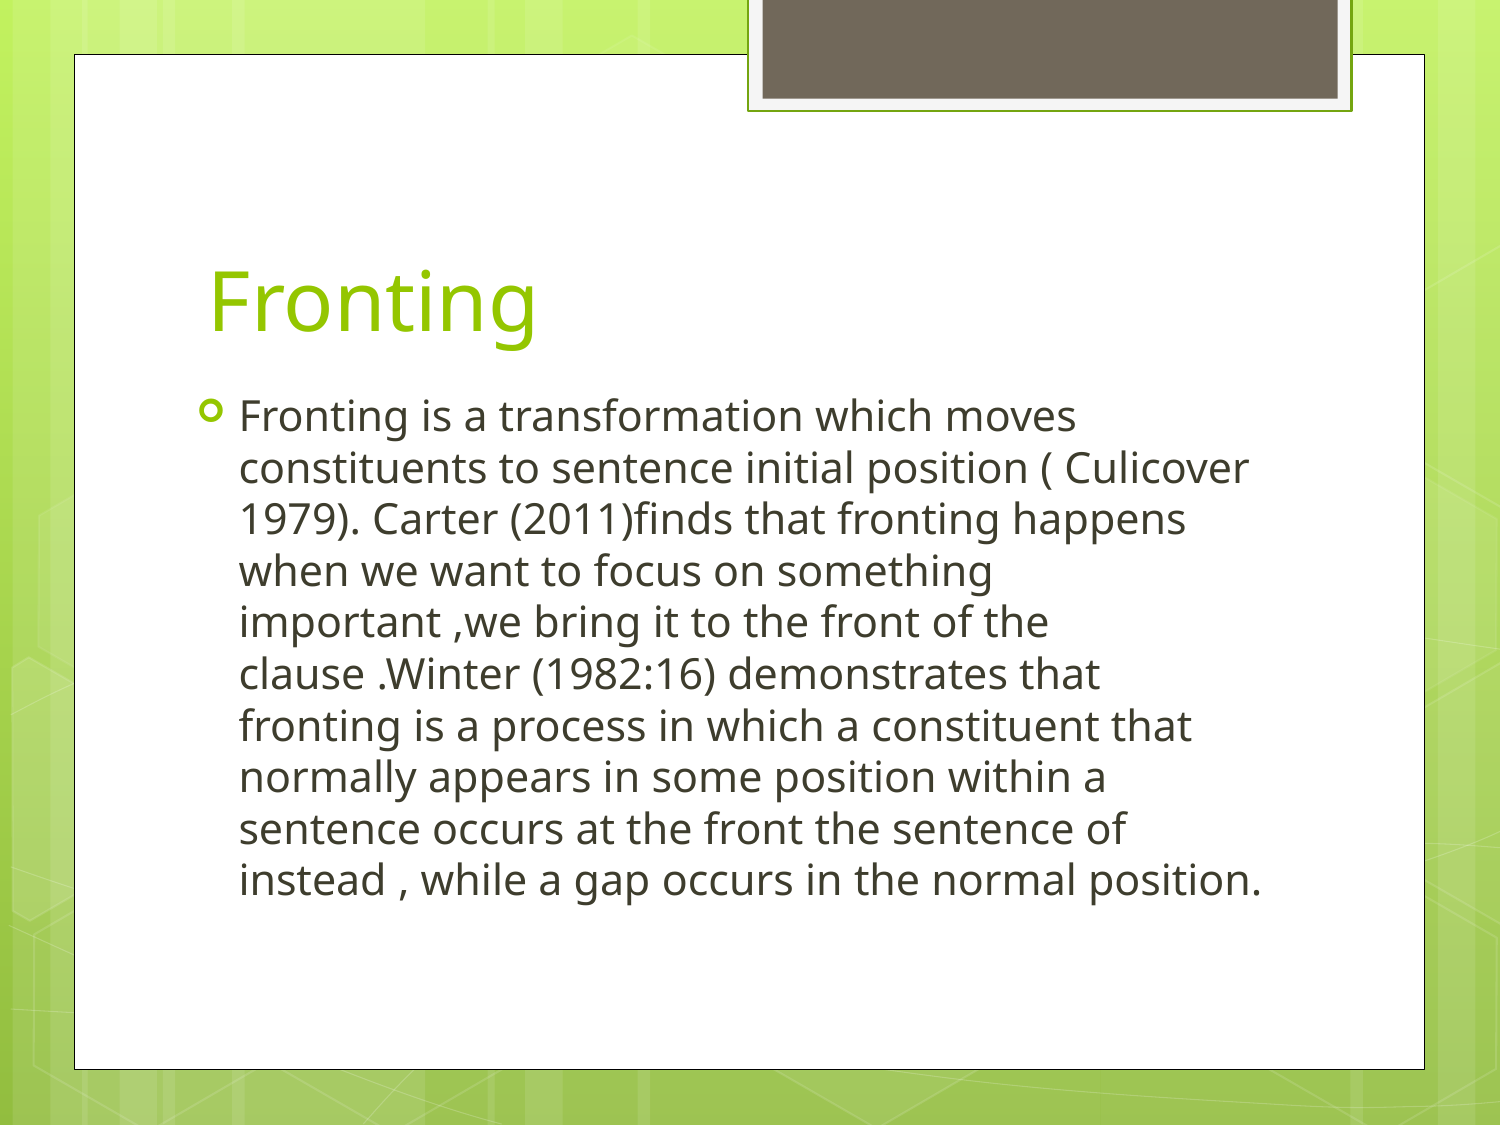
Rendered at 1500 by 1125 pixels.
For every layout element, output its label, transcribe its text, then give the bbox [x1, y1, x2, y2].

title Fronting [171, 168, 1324, 357]
list Fronting is a transformation which moves constituents to sentence initial position ( Culicover 1979). Carter (2011)finds that fronting happens when we want to focus on something important ,we bring it to the front of the clause .Winter (1982:16) demonstrates that fronting is a process in which a constituent that normally appears in some position within a sentence occurs at the front the sentence of instead , while a gap occurs in the normal position. [171, 381, 1283, 957]
